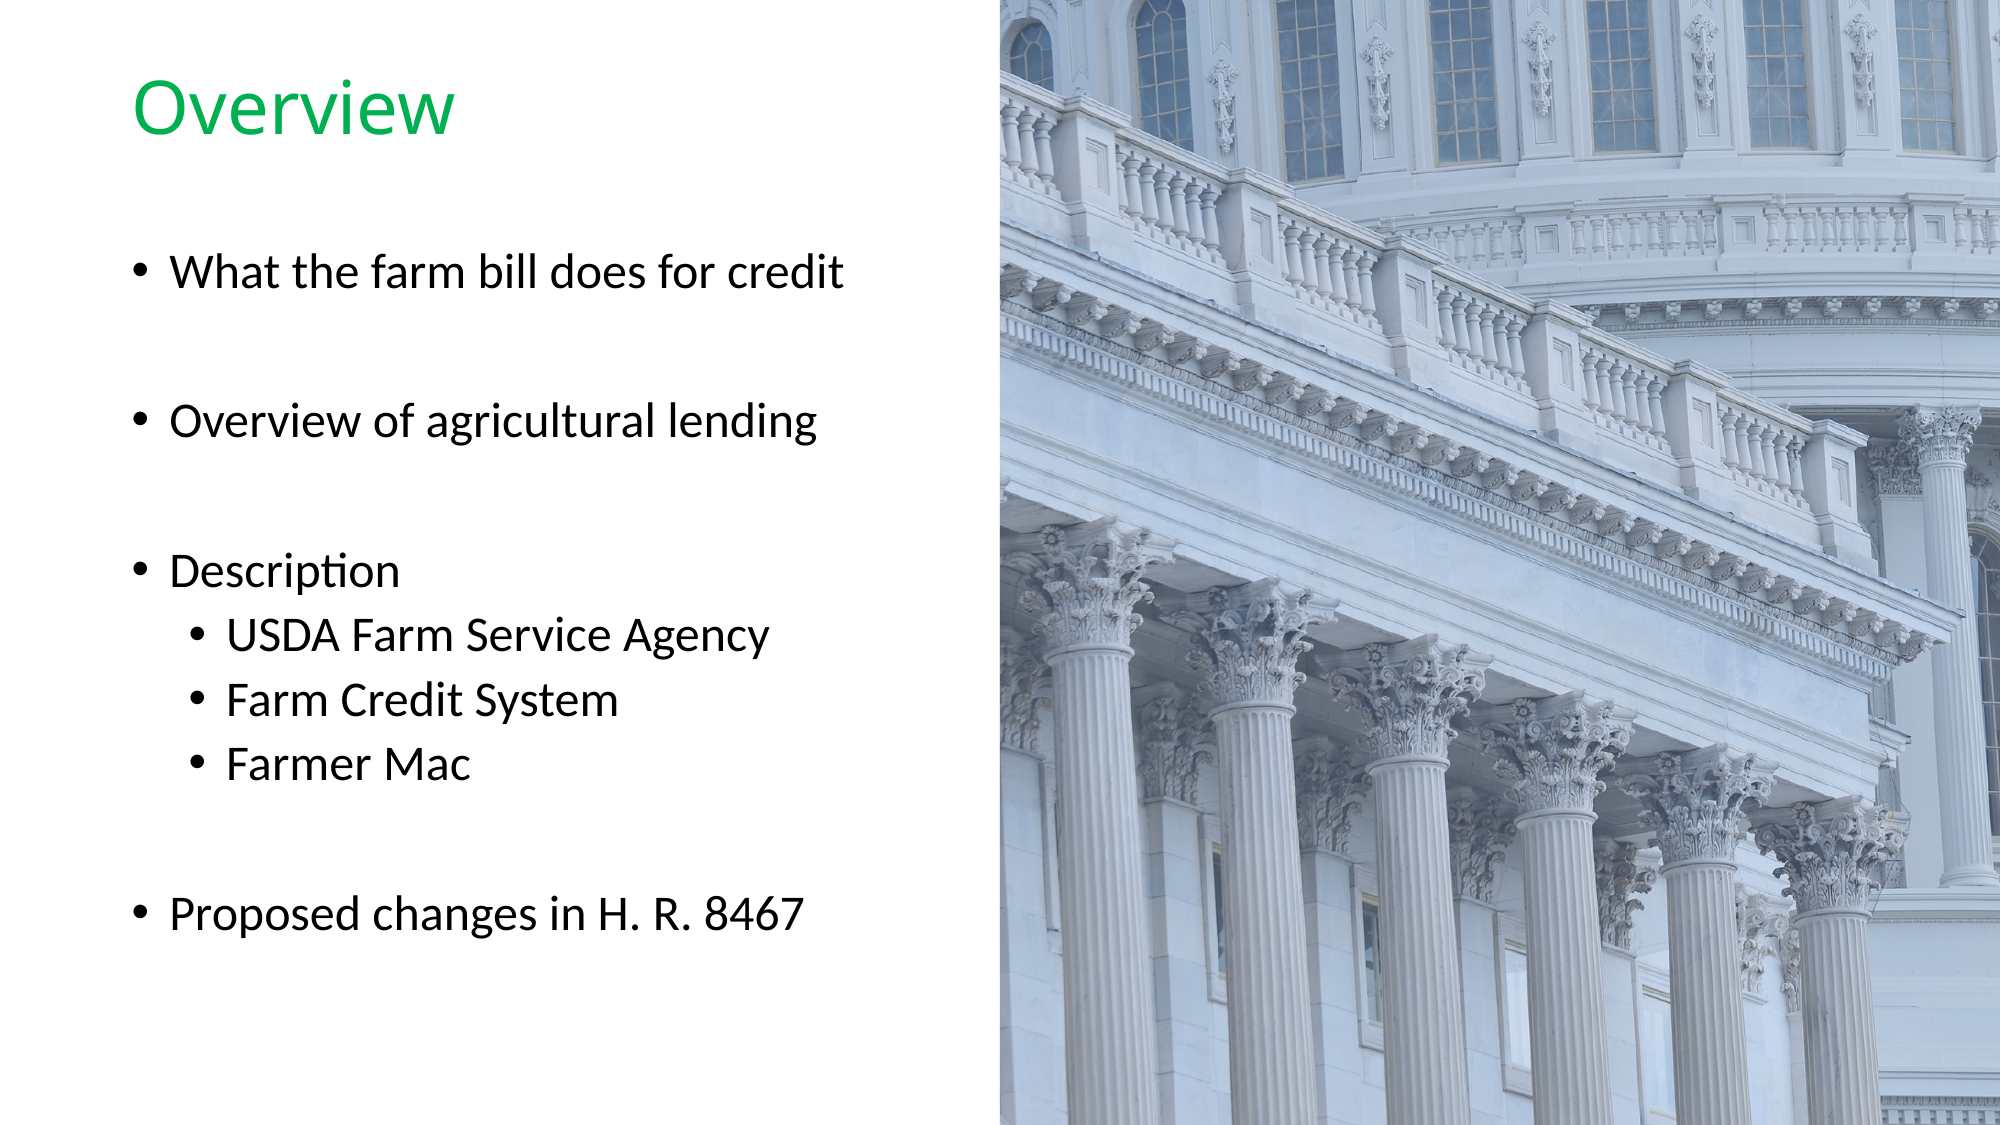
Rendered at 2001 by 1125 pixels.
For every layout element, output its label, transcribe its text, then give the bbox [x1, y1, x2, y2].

title Overview [116, 62, 963, 159]
list What the farm bill does for credit Overview of agricultural lending Description USDA Farm Service Agency Farm Credit System Farmer Mac Proposed changes in H. R. 8467 [116, 237, 975, 1005]
